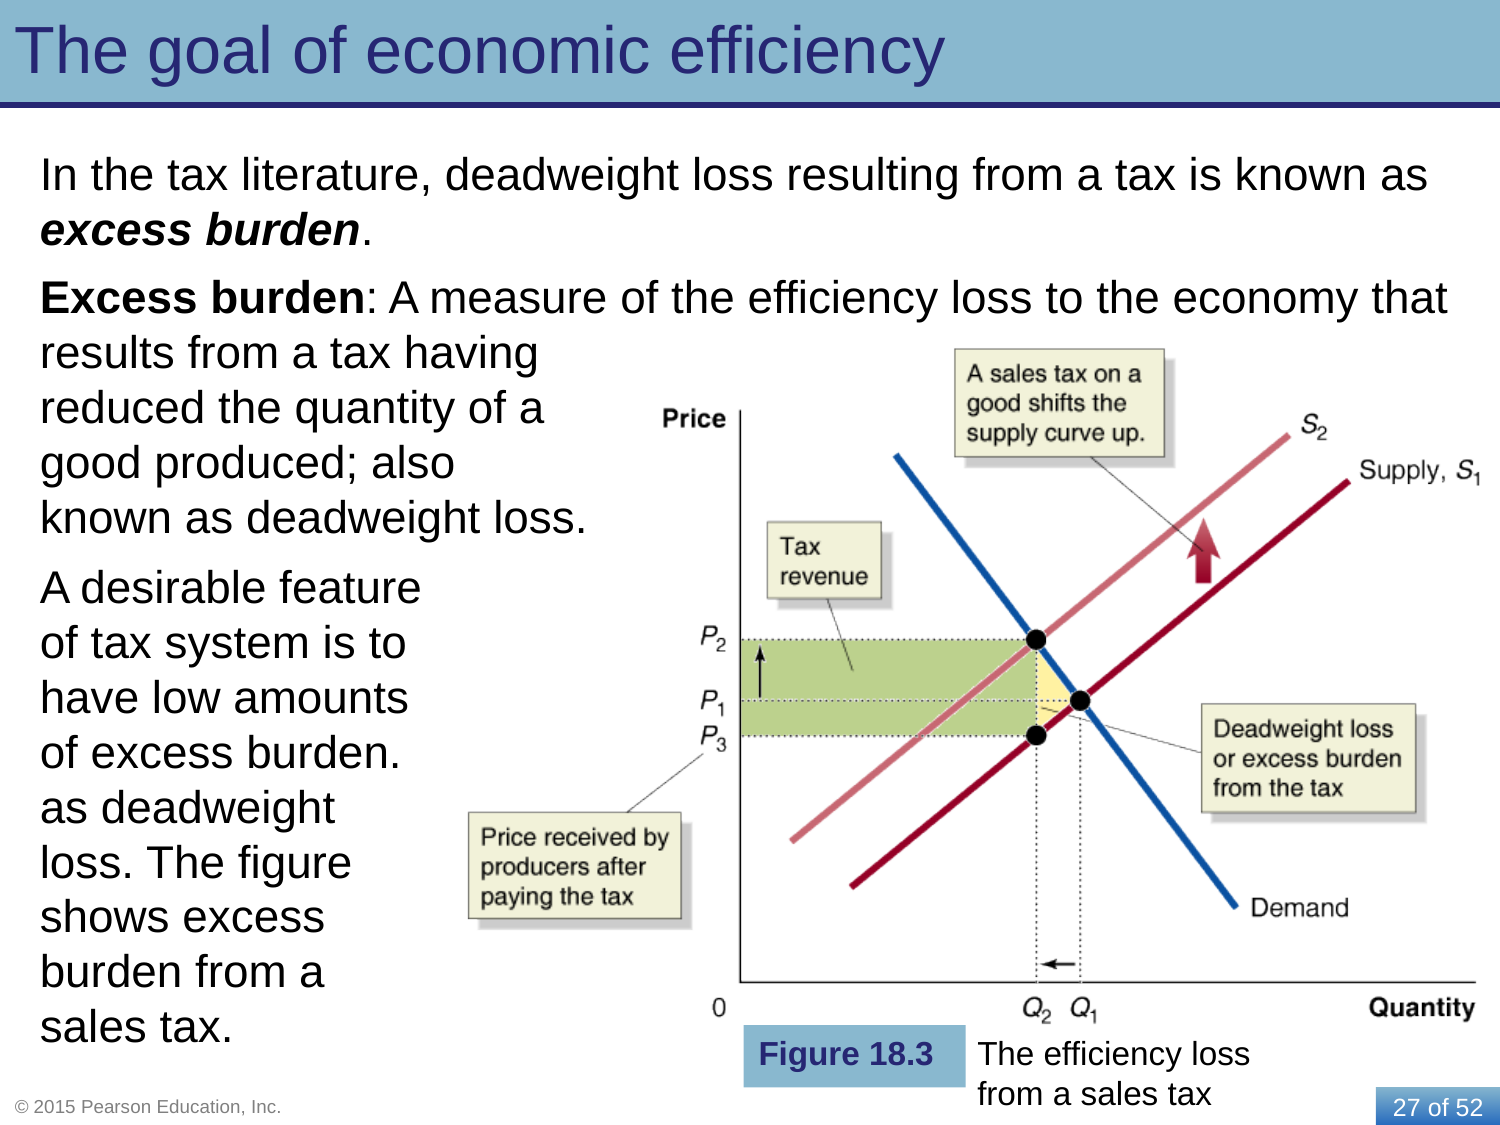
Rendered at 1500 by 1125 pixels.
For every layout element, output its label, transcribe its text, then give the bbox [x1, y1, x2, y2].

list In the tax literature, deadweight loss resulting from a tax is known as excess burden. Excess burden: A measure of the efficiency loss to the economy that results from a tax having reduced the quantity of a good produced; also known as deadweight loss. [24, 137, 1475, 550]
title The goal of economic efficiency [0, 0, 1500, 105]
list Figure 18.3 [743, 1048, 966, 1088]
list The efficiency loss from a sales tax [962, 1048, 1339, 1099]
text_box A desirable feature of tax system is to have low amounts of excess burden. as deadweight loss. The figure shows excess burden from a sales tax. [24, 549, 438, 1088]
picture [452, 337, 1486, 1037]
